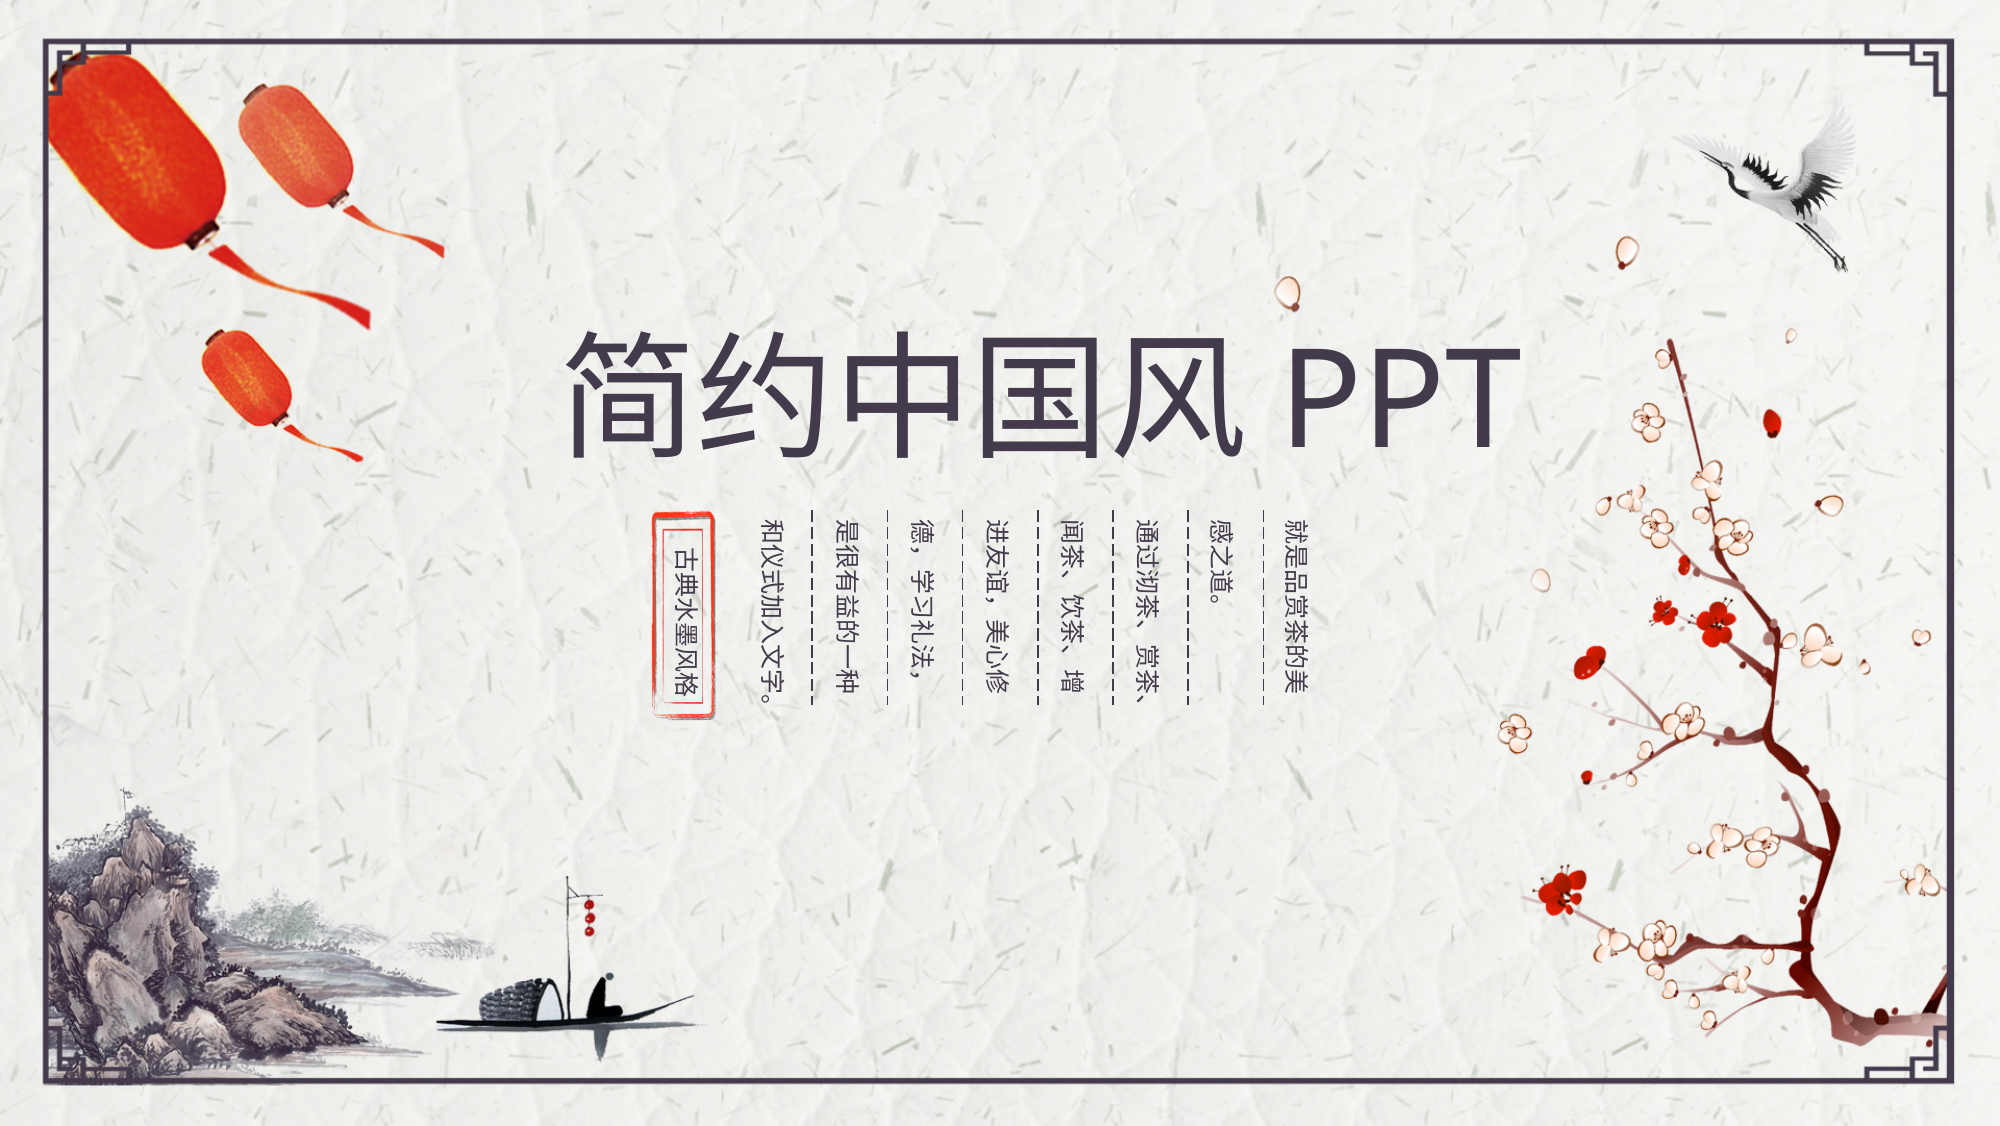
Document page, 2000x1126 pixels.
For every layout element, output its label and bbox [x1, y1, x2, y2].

text_box [649, 509, 717, 721]
picture [0, 0, 2000, 1126]
